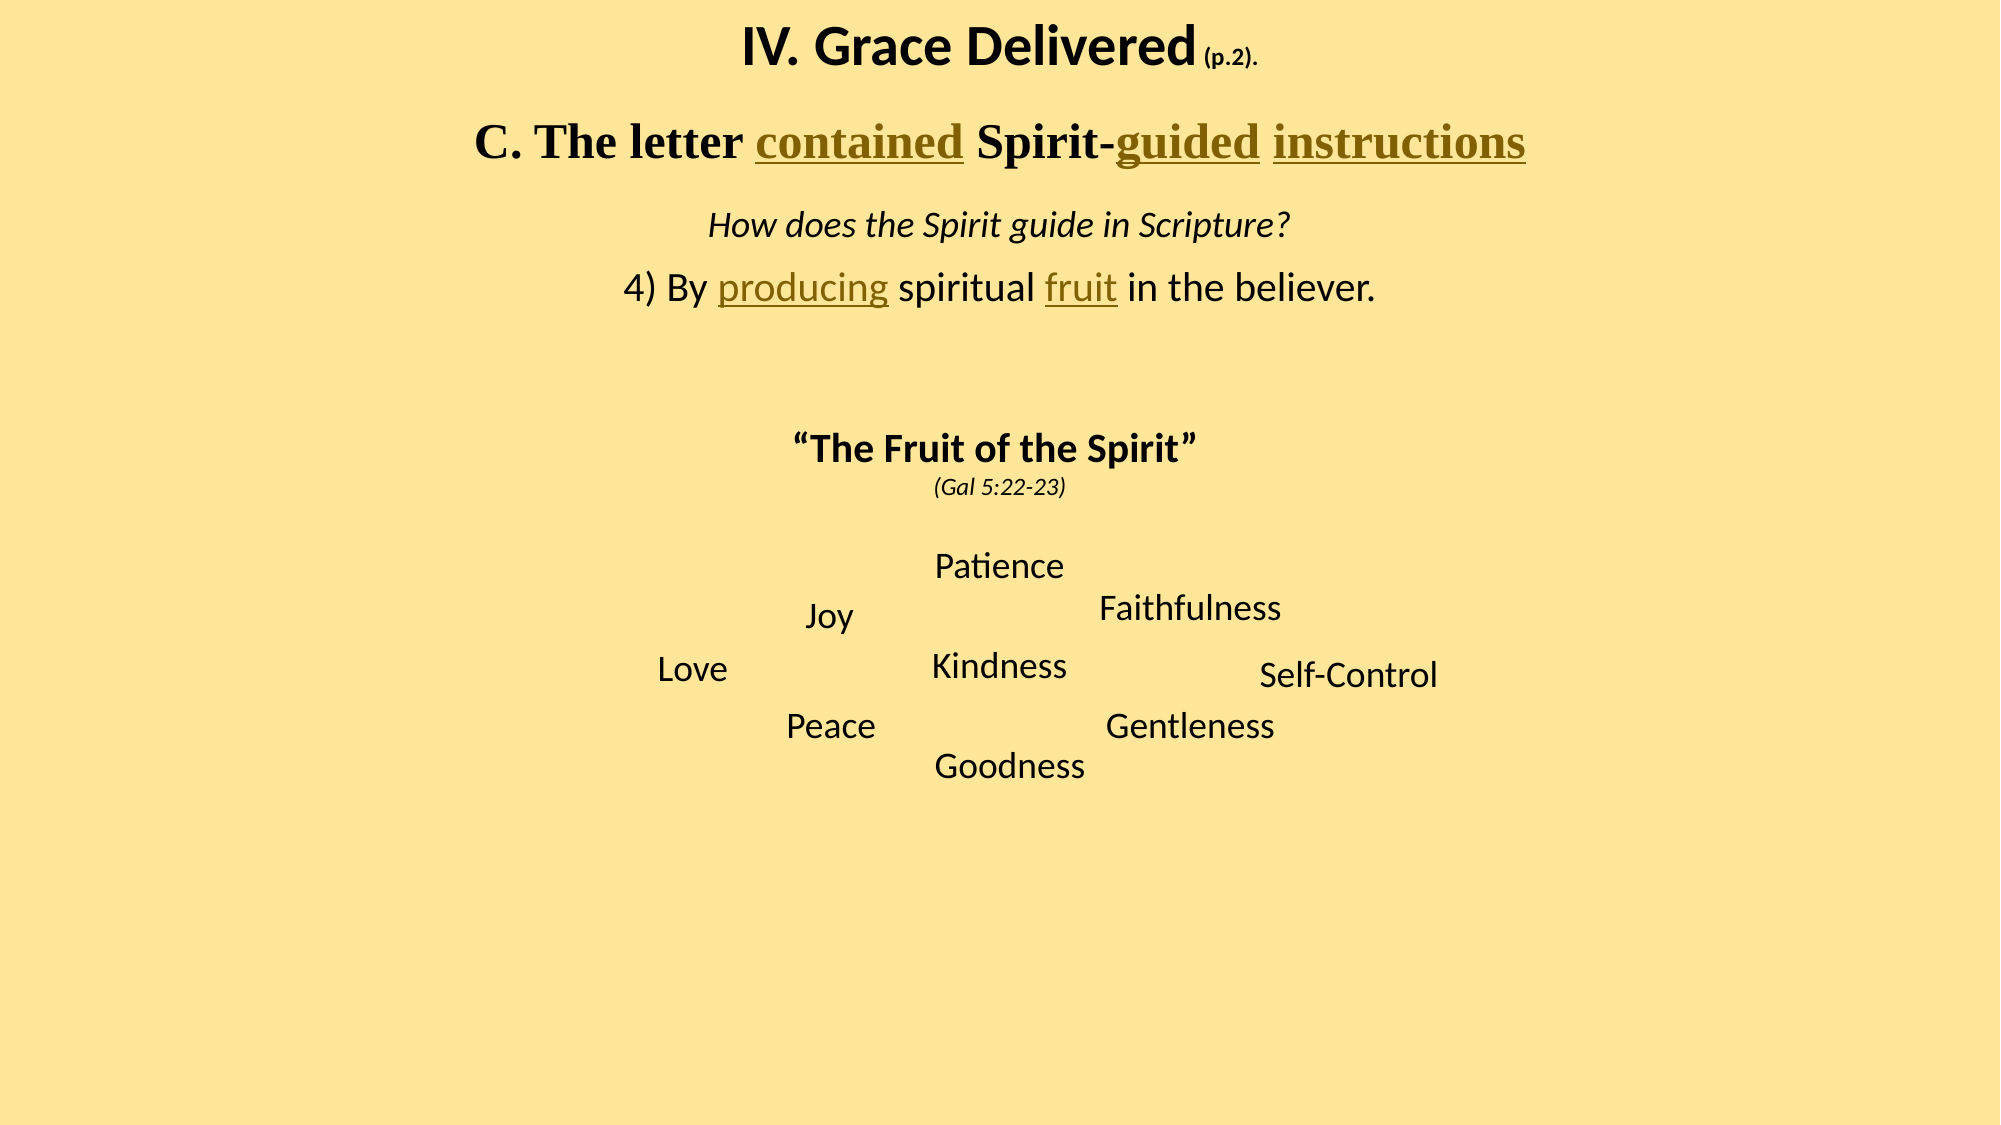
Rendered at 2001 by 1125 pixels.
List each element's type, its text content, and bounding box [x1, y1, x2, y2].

text_box Love [642, 636, 744, 697]
text_box Kindness [917, 633, 1083, 694]
text_box Joy [790, 583, 869, 644]
text_box 4) By producing spiritual fruit in the believer. [0, 252, 2000, 318]
text_box C. The letter contained Spirit-guided instructions [0, 101, 2000, 176]
text_box Peace [771, 693, 892, 754]
text_box How does the Spirit guide in Scripture? [0, 192, 2000, 252]
text_box Goodness [919, 733, 1101, 794]
text_box IV. Grace Delivered (p.2). [0, 0, 2000, 85]
text_box Self-Control [1244, 642, 1454, 703]
text_box Faithfulness [1084, 575, 1297, 636]
text_box Patience [920, 533, 1080, 594]
text_box “The Fruit of the Spirit” (Gal 5:22-23) [0, 413, 2000, 508]
text_box Gentleness [1091, 693, 1291, 754]
